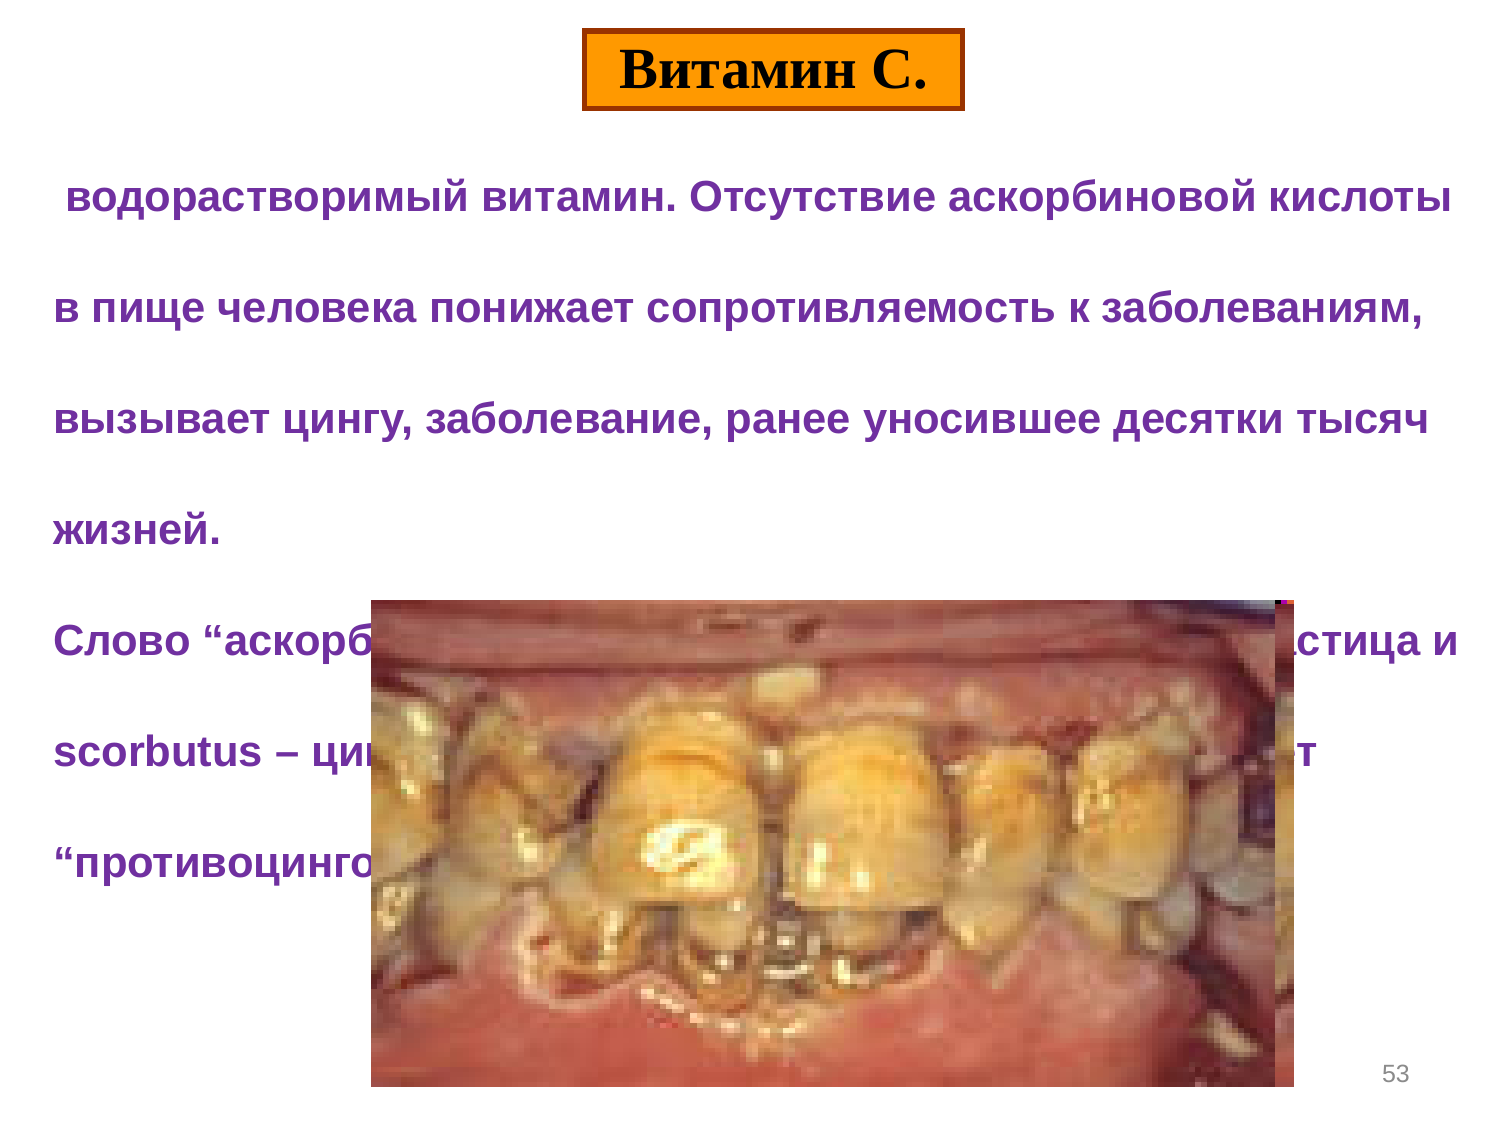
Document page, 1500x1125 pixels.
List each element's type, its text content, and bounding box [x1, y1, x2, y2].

text_box Витамин С. [584, 30, 963, 109]
text_box водорастворимый витамин. Отсутствие аскорбиновой кислоты в пище человека понижает сопротивляемость к заболеваниям, вызывает цингу, заболевание, ранее уносившее десятки тысяч жизней. Слово “аскорбиновая” происходит от а – отрицающая частица и scorbutus – цинга. То есть аскорбиновая кислота означает “противоцинготная” кислота [38, 160, 1500, 953]
slide_number 53 [1074, 1042, 1425, 1103]
picture [371, 600, 1294, 1087]
